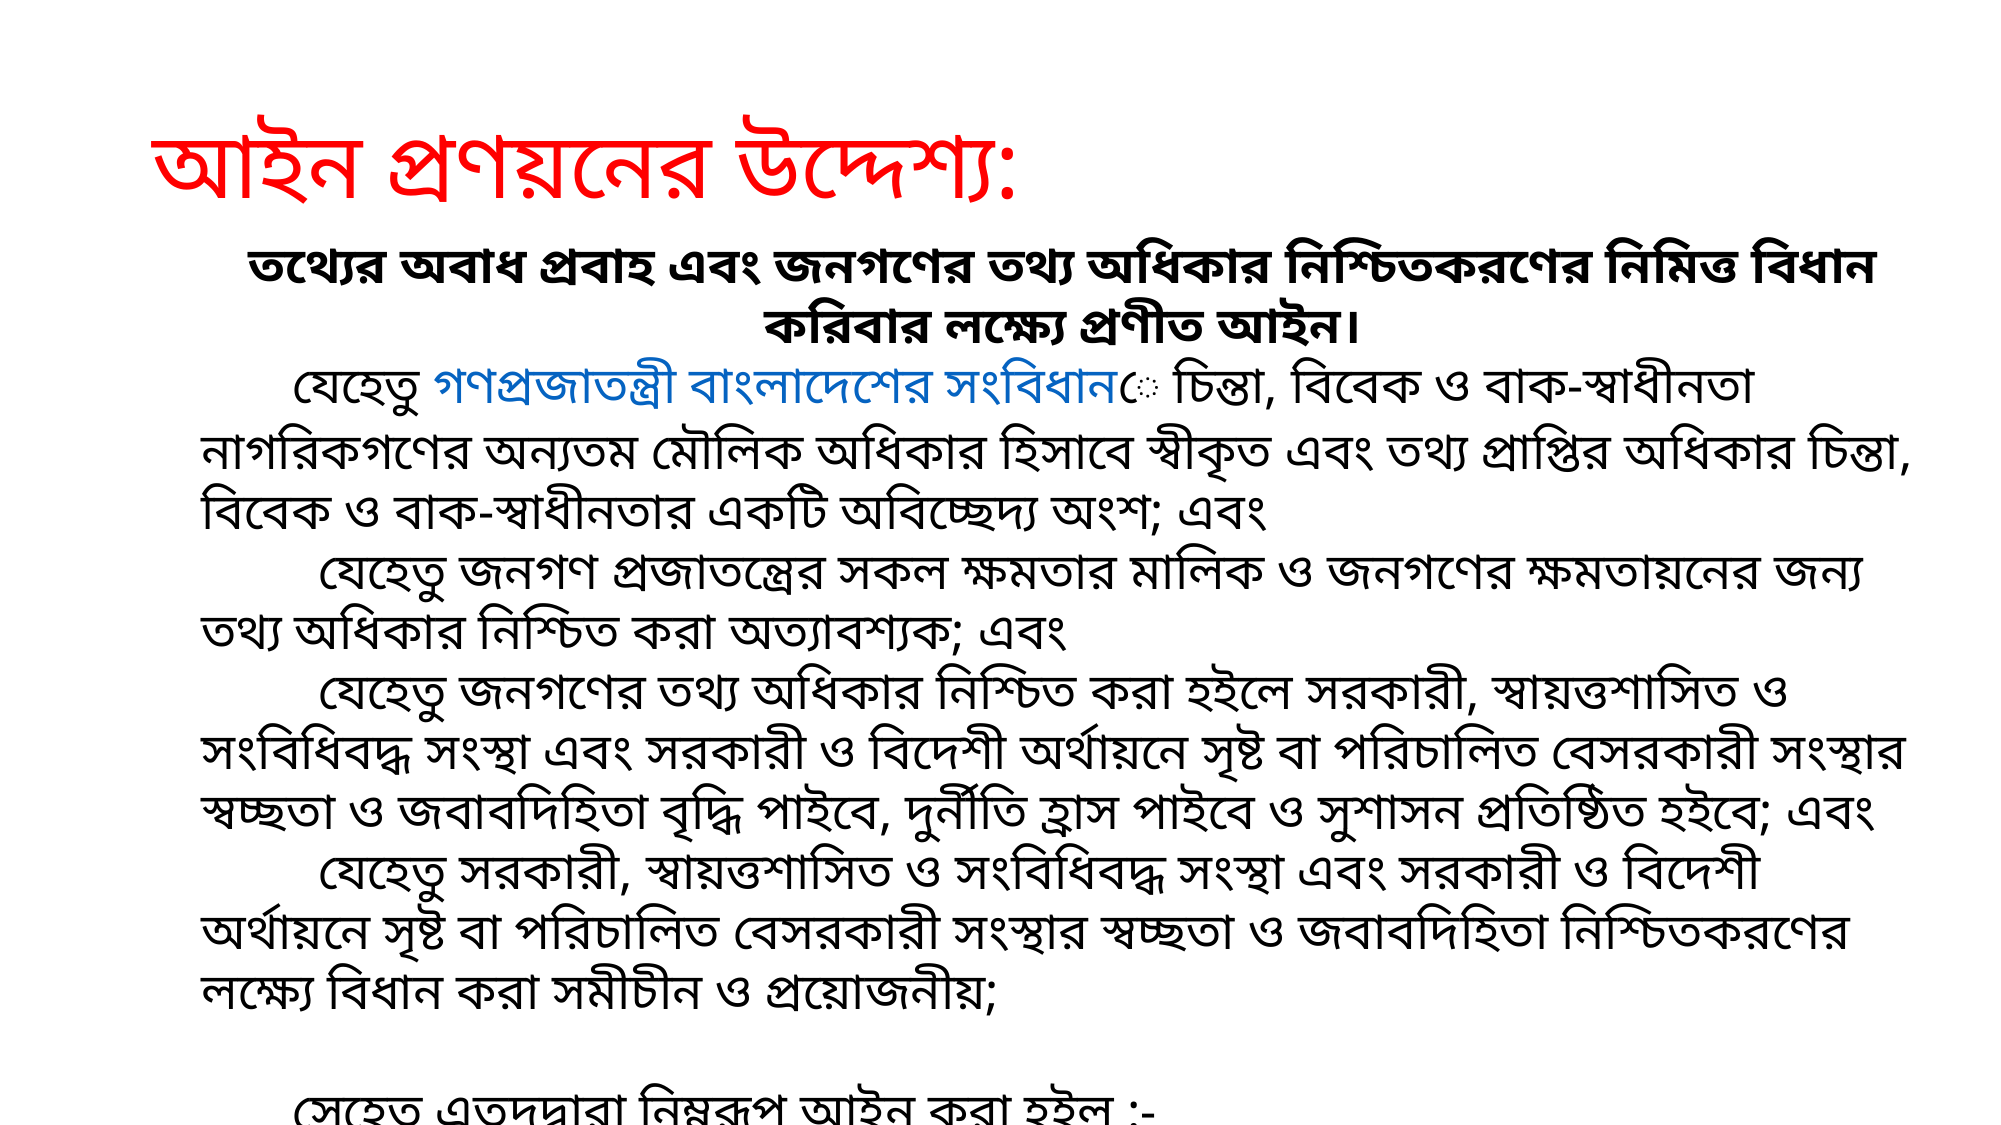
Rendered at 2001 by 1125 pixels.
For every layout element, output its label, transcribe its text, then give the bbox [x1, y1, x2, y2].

text_box তথ্যের অবাধ প্রবাহ এবং জনগণের তথ্য অধিকার নিশ্চিতকরণের নিমিত্ত বিধান করিবার লক্ষ্যে প্রণীত আইন। যেহেতু গণপ্রজাতন্ত্রী বাংলাদেশের সংবিধানে চিন্তা, বিবেক ও বাক-স্বাধীনতা নাগরিকগণের অন্যতম মৌলিক অধিকার হিসাবে স্বীকৃত এবং তথ্য প্রাপ্তির অধিকার চিন্তা, বিবেক ও বাক-স্বাধীনতার একটি অবিচ্ছেদ্য অংশ; এবং যেহেতু জনগণ প্রজাতন্ত্রের সকল ক্ষমতার মালিক ও জনগণের ক্ষমতায়নের জন্য তথ্য অধিকার নিশ্চিত করা অত্যাবশ্যক; এবং যেহেতু জনগণের তথ্য অধিকার নিশ্চিত করা হইলে সরকারী, স্বায়ত্তশাসিত ও সংবিধিবদ্ধ সংস্থা এবং সরকারী ও বিদেশী অর্থায়নে সৃষ্ট বা পরিচালিত বেসরকারী সংস্থার স্বচ্ছতা ও জবাবদিহিতা বৃদ্ধি পাইবে, দুর্নীতি হ্রাস পাইবে ও সুশাসন প্রতিষ্ঠিত হইবে; এবং যেহেতু সরকারী, স্বায়ত্তশাসিত ও সংবিধিবদ্ধ সংস্থা এবং সরকারী ও বিদেশী অর্থায়নে সৃষ্ট বা পরিচালিত বেসরকারী সংস্থার স্বচ্ছতা ও জবাবদিহিতা নিশ্চিতকরণের লক্ষ্যে বিধান করা সমীচীন ও প্রয়োজনীয়; সেহেতু এতদ্‌দ্বারা নিম্নরূপ আইন করা হইল :- [186, 226, 1940, 1125]
title আইন প্রণয়নের উদ্দেশ্য: [137, 59, 1863, 278]
